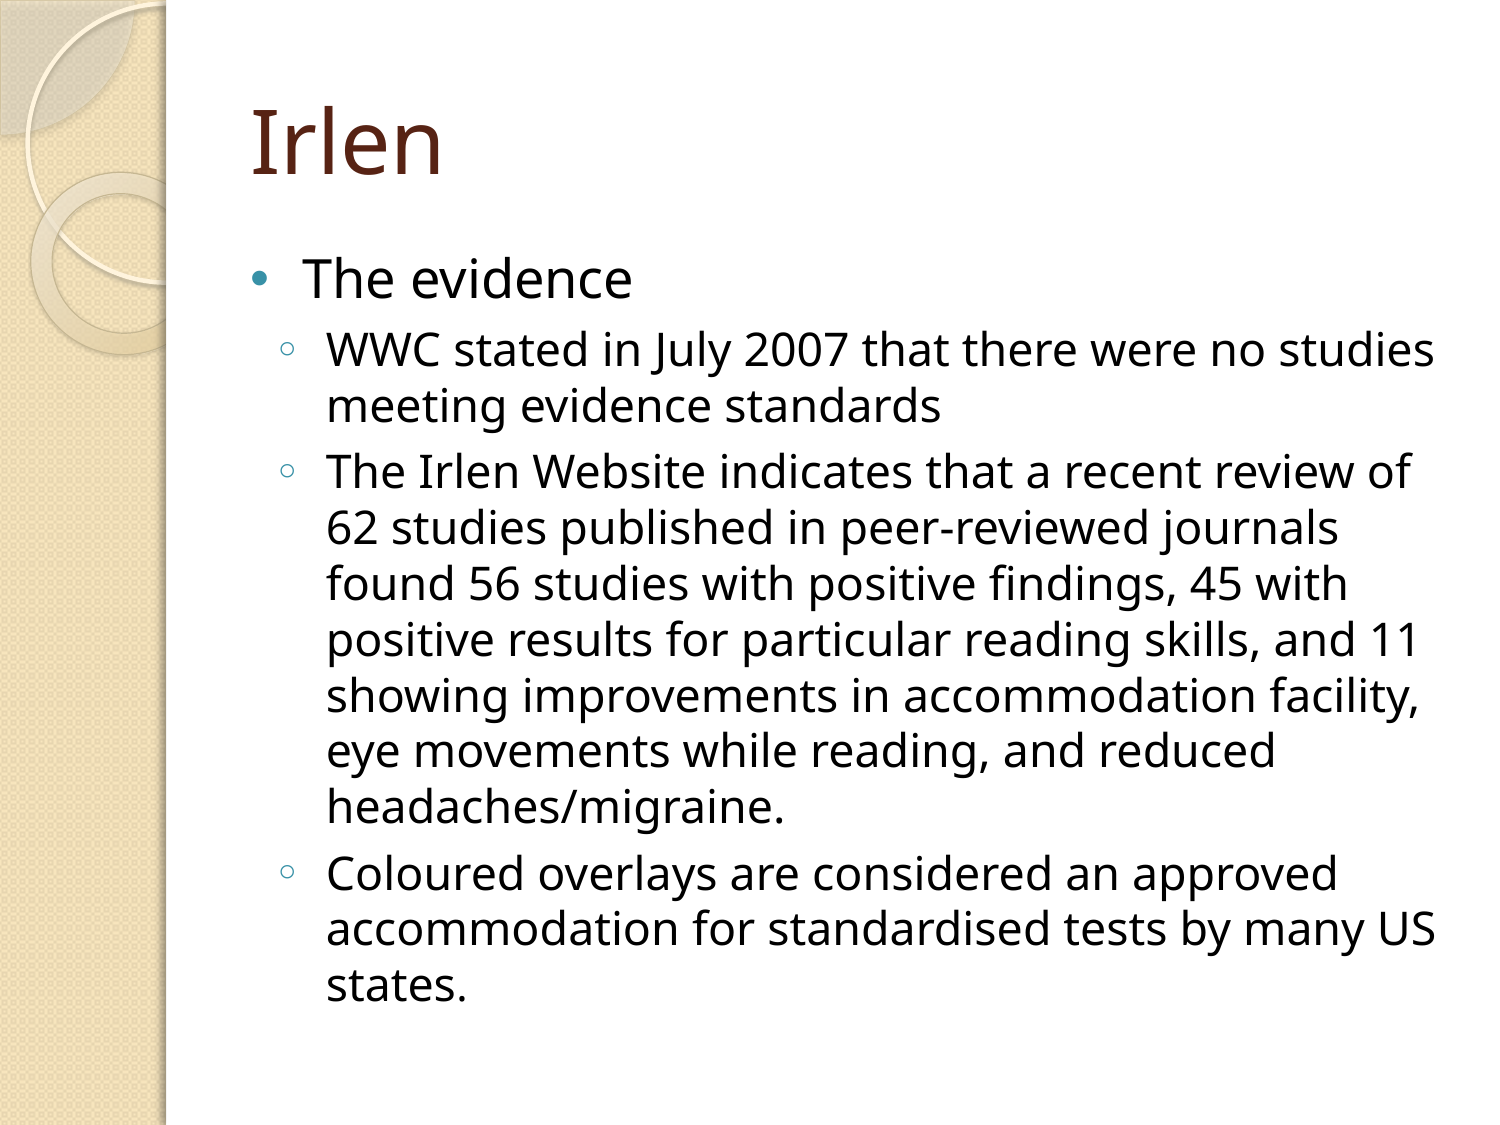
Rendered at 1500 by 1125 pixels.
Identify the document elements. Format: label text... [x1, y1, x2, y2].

title Irlen [235, 45, 1466, 233]
list The evidence WWC stated in July 2007 that there were no studies meeting evidence standards The Irlen Website indicates that a recent review of 62 studies published in peer-reviewed journals found 56 studies with positive findings, 45 with positive results for particular reading skills, and 11 showing improvements in accommodation facility, eye movements while reading, and reduced headaches/migraine. Coloured overlays are considered an approved accommodation for standardised tests by many US states. [235, 237, 1466, 1025]
